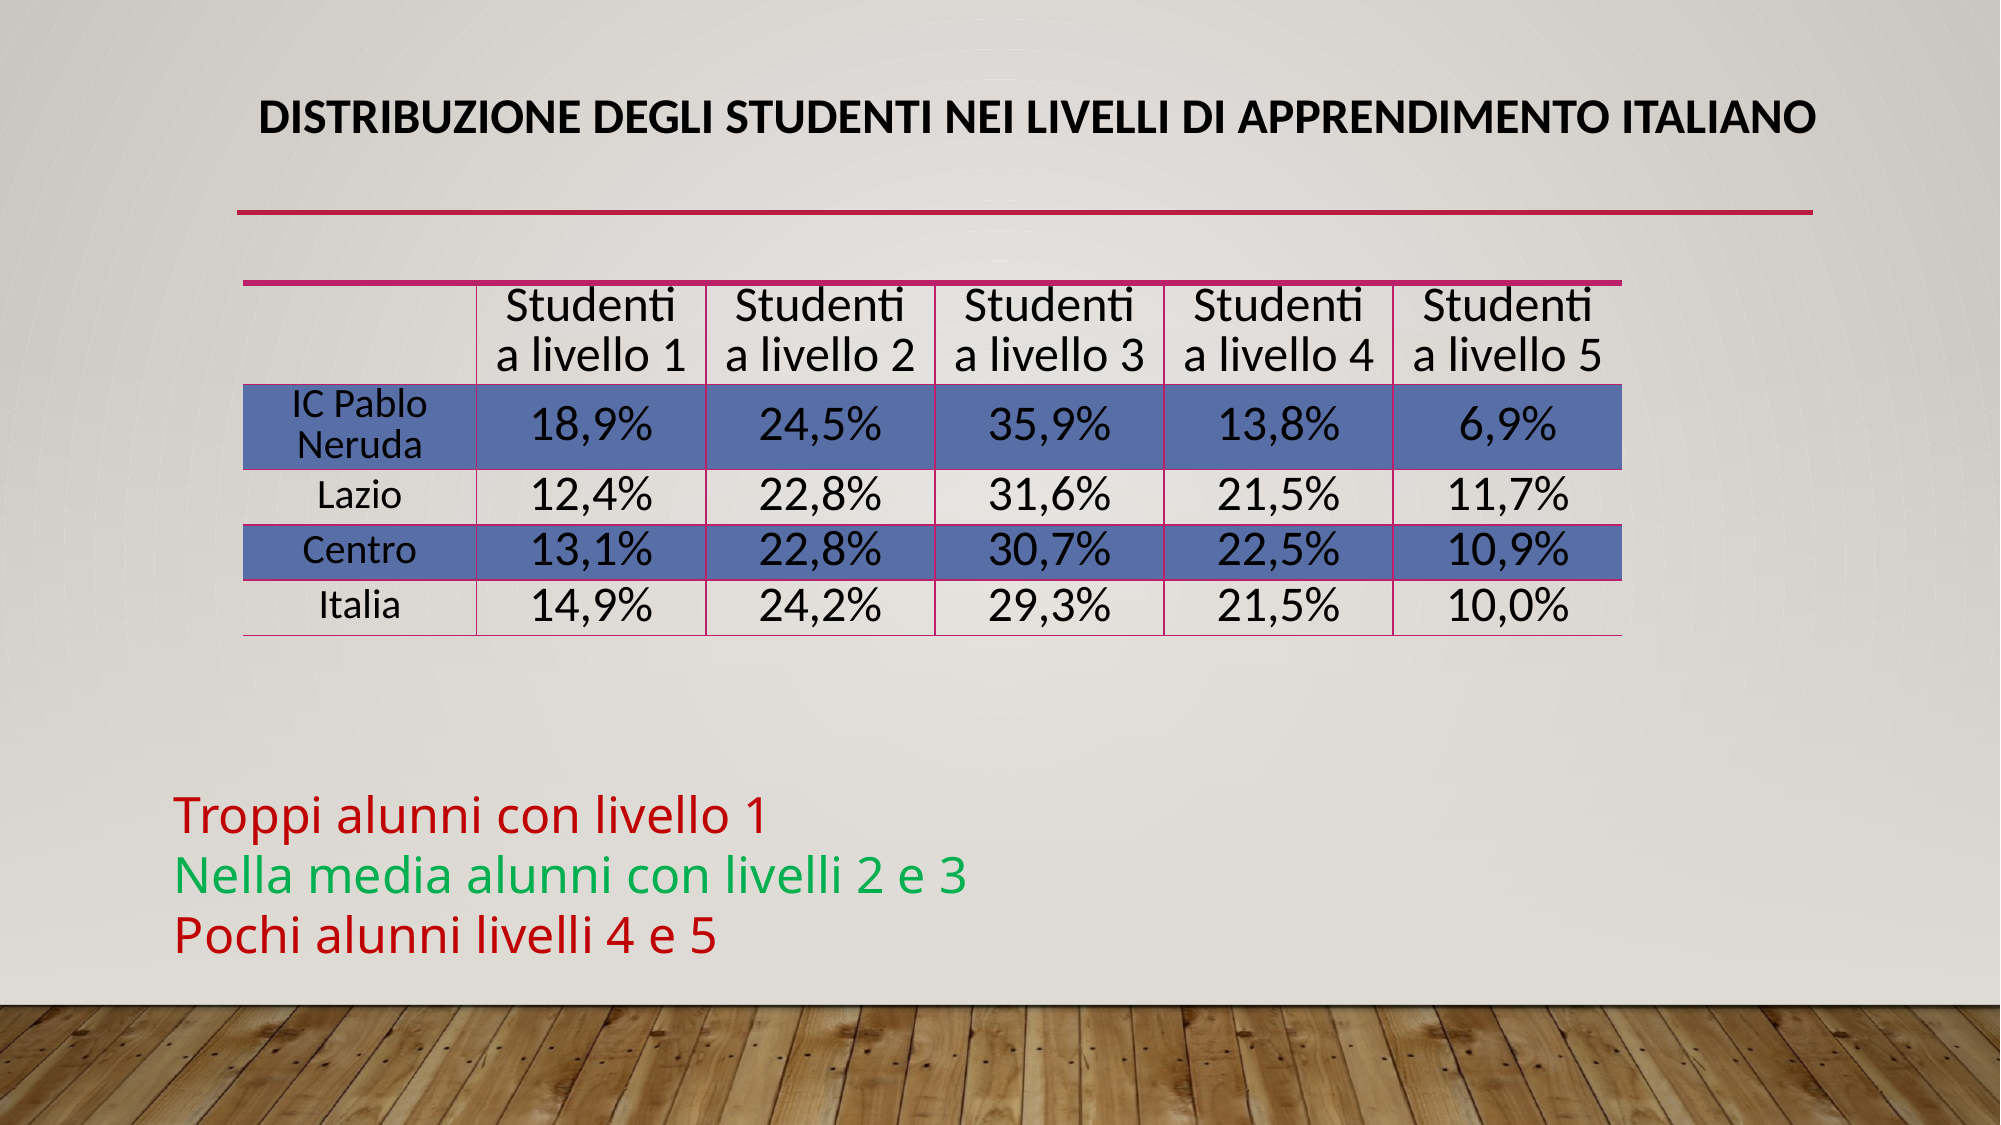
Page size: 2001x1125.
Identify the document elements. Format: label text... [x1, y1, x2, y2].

table_cell 22,8% [707, 470, 934, 524]
table_header [243, 286, 476, 384]
table_cell 24,2% [707, 581, 934, 635]
table_cell 24,5% [707, 385, 934, 469]
table_header Studenti a livello 1 [477, 286, 705, 384]
table_cell 14,9% [477, 581, 705, 635]
table_cell 21,5% [1165, 581, 1392, 635]
table_cell 13,8% [1165, 385, 1392, 469]
table_cell 31,6% [936, 470, 1163, 524]
table_cell 30,7% [936, 526, 1163, 579]
table_cell 10,0% [1394, 581, 1622, 635]
table_cell Lazio [243, 470, 476, 524]
table_cell Centro [243, 526, 476, 579]
table_cell 12,4% [477, 470, 705, 524]
table_cell 13,1% [477, 526, 705, 579]
table_cell IC Pablo Neruda [243, 385, 476, 469]
table_cell 10,9% [1394, 526, 1622, 579]
table_cell 21,5% [1165, 470, 1392, 524]
table_header Studenti a livello 4 [1165, 286, 1392, 384]
table_header Studenti a livello 3 [936, 286, 1163, 384]
table_cell Italia [243, 581, 476, 635]
text_box Troppi alunni con livello 1 Nella media alunni con livelli 2 e 3 Pochi alunni livelli 4 e 5 [159, 775, 1535, 971]
table_cell 11,7% [1394, 470, 1622, 524]
table_cell 6,9% [1394, 385, 1622, 469]
table_cell 29,3% [936, 581, 1163, 635]
picture [0, 1005, 2000, 1125]
table_cell 35,9% [936, 385, 1163, 469]
table_cell 18,9% [477, 385, 705, 469]
table_header Studenti a livello 2 [707, 286, 934, 384]
table_header Studenti a livello 5 [1394, 286, 1622, 384]
title Distribuzione degli studenti nei livelli di apprendimento Italiano [243, 82, 2000, 153]
table_cell 22,8% [707, 526, 934, 579]
table_cell 22,5% [1165, 526, 1392, 579]
